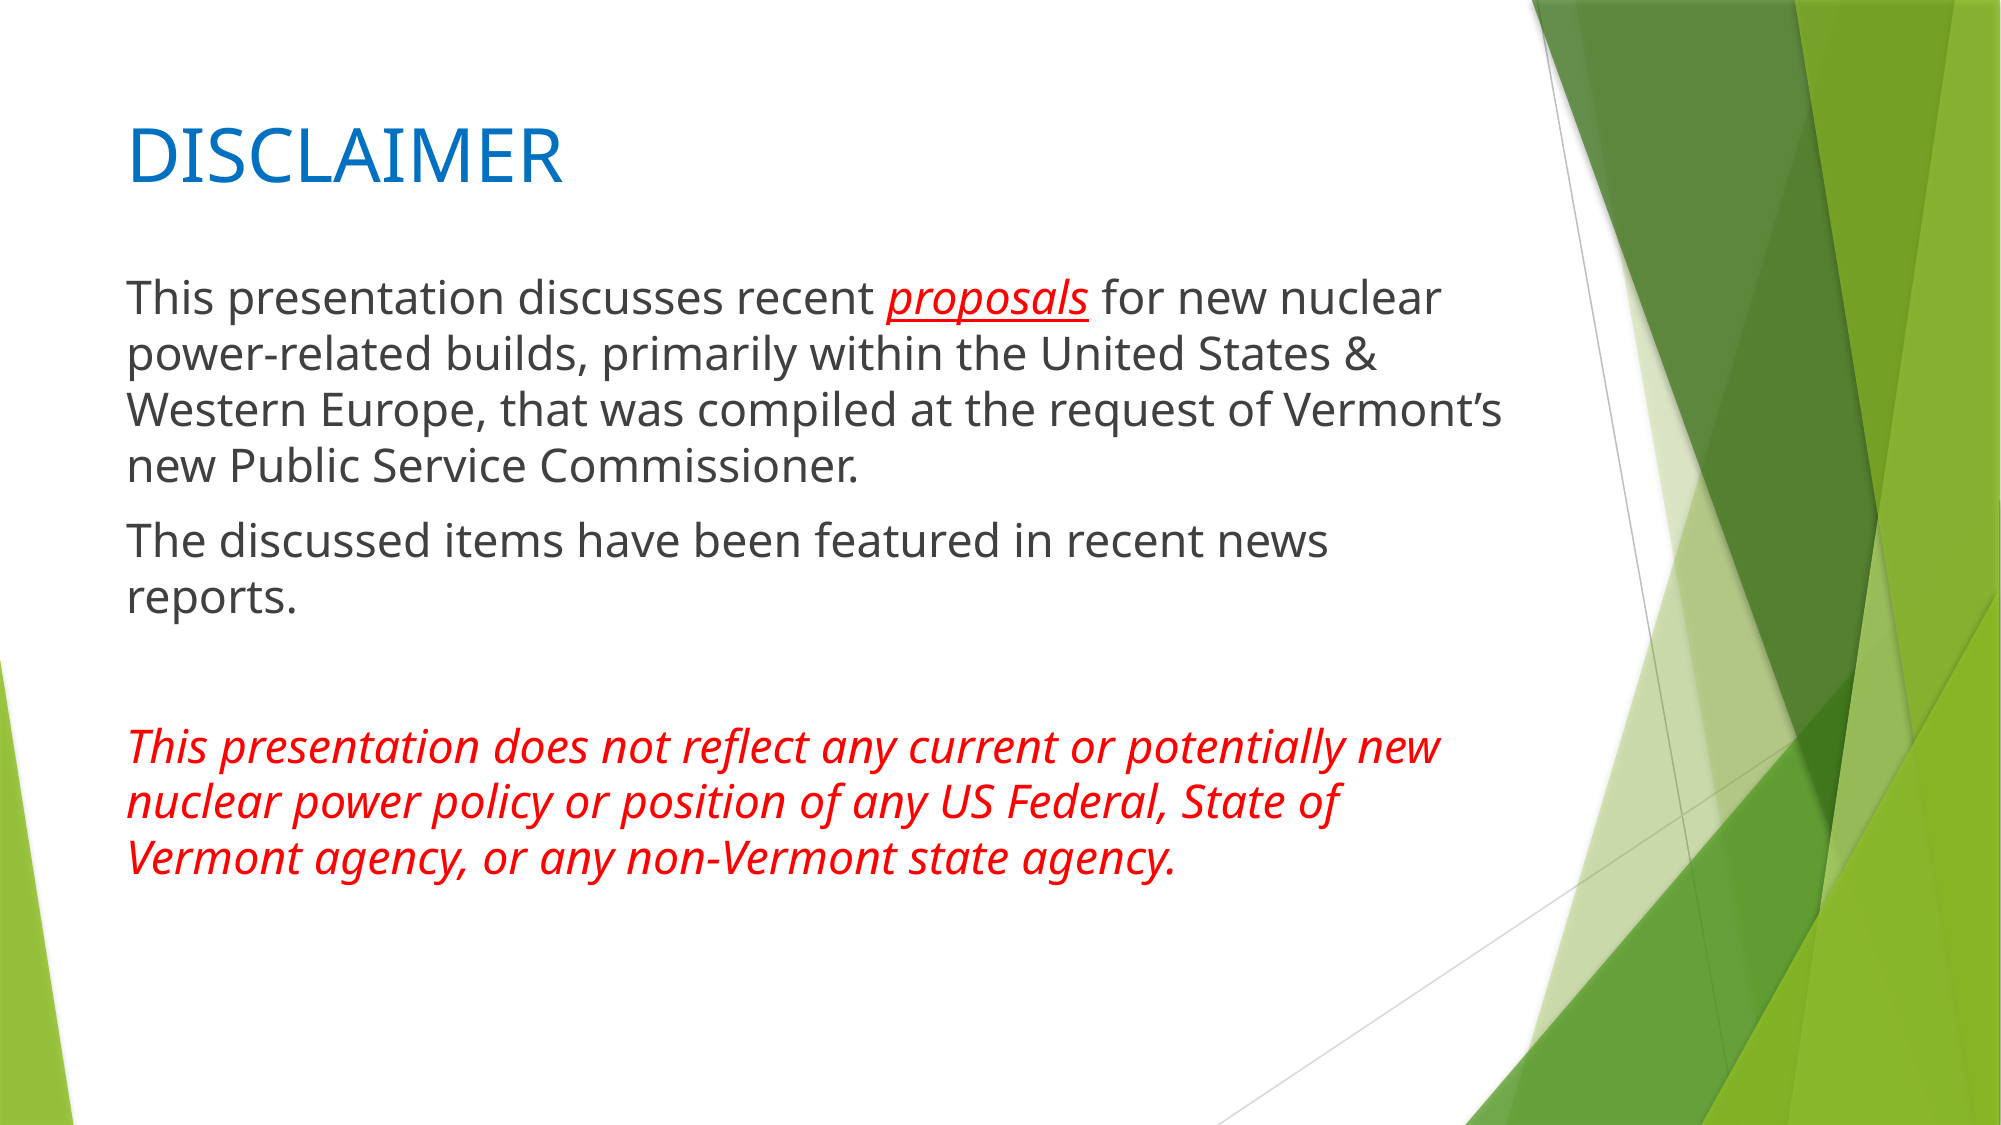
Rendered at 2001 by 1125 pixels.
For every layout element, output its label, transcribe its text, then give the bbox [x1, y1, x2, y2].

list This presentation discusses recent proposals for new nuclear power-related builds, primarily within the United States & Western Europe, that was compiled at the request of Vermont’s new Public Service Commissioner. The discussed items have been featured in recent news reports. This presentation does not reflect any current or potentially new nuclear power policy or position of any US Federal, State of Vermont agency, or any non-Vermont state agency. [111, 260, 1522, 898]
title DISCLAIMER [111, 99, 1522, 235]
